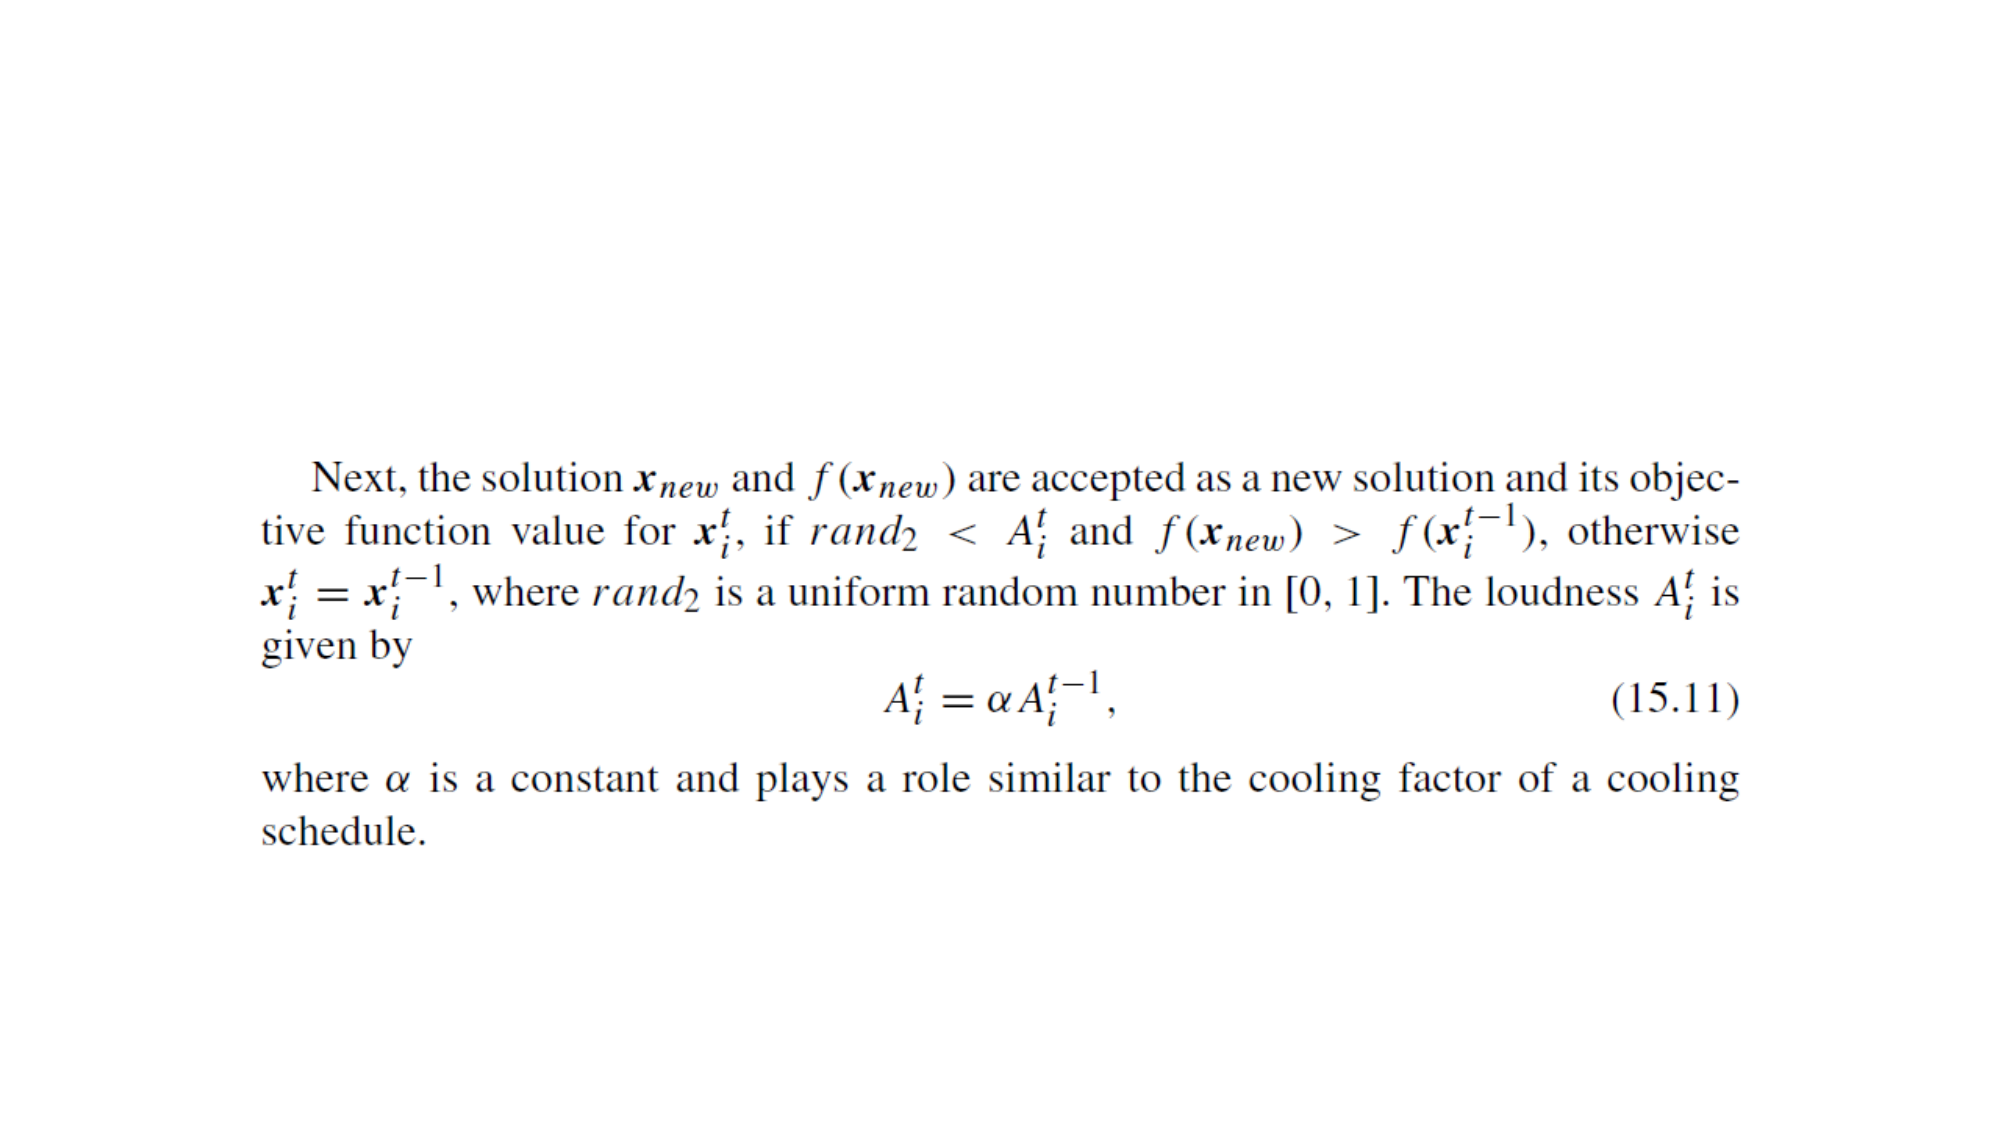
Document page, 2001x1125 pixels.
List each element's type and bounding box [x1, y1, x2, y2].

list [249, 451, 1751, 862]
